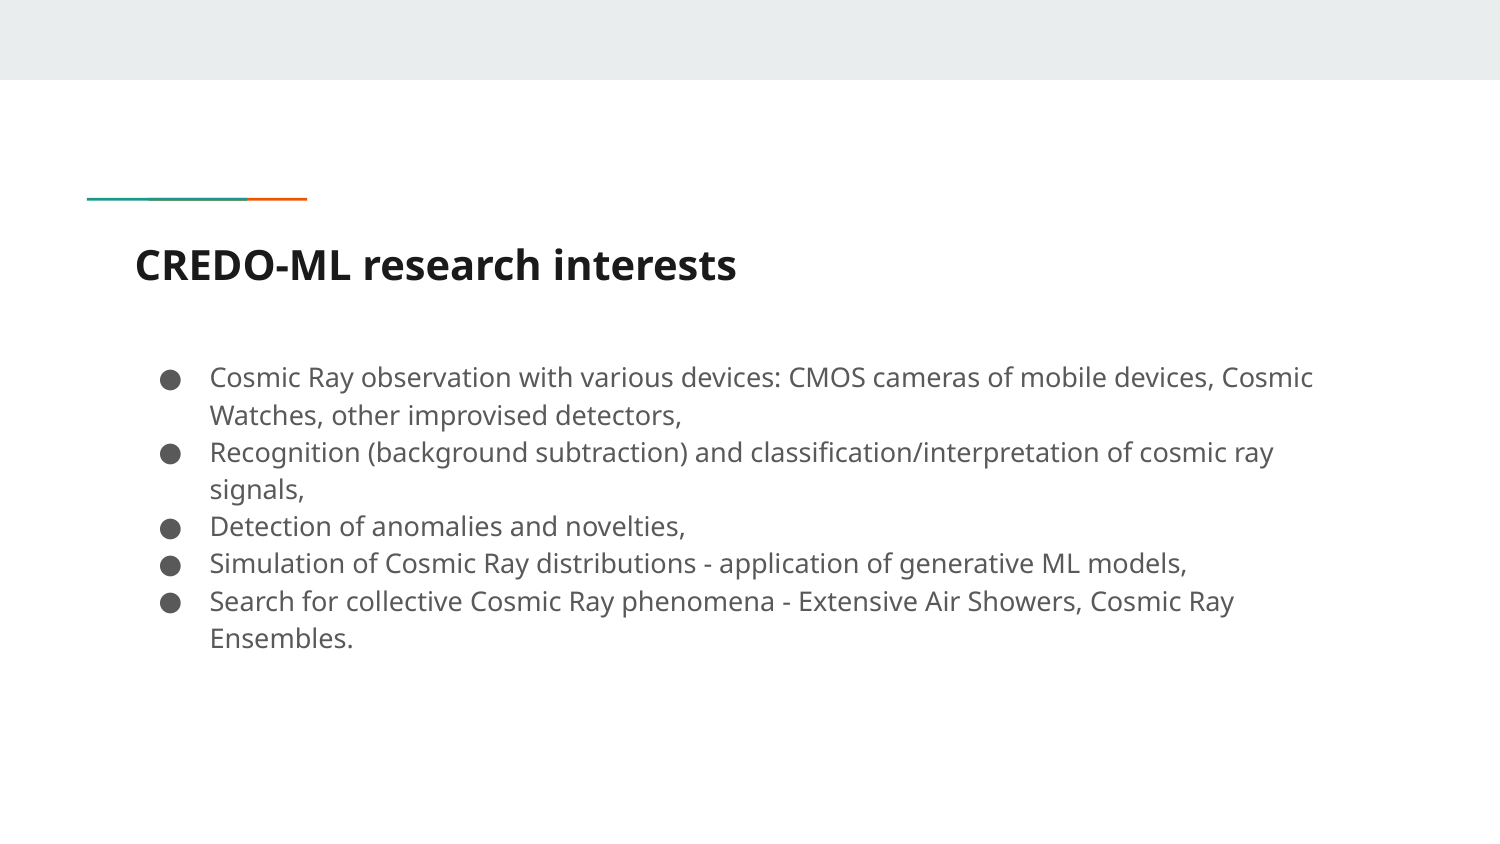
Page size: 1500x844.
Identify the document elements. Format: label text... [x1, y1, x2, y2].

title CREDO-ML research interests [119, 216, 1381, 305]
list Cosmic Ray observation with various devices: CMOS cameras of mobile devices, Cosmic Watches, other improvised detectors, Recognition (background subtraction) and classification/interpretation of cosmic ray signals, Detection of anomalies and novelties, Simulation of Cosmic Ray distributions - application of generative ML models, Search for collective Cosmic Ray phenomena - Extensive Air Showers, Cosmic Ray Ensembles. [119, 341, 1381, 712]
